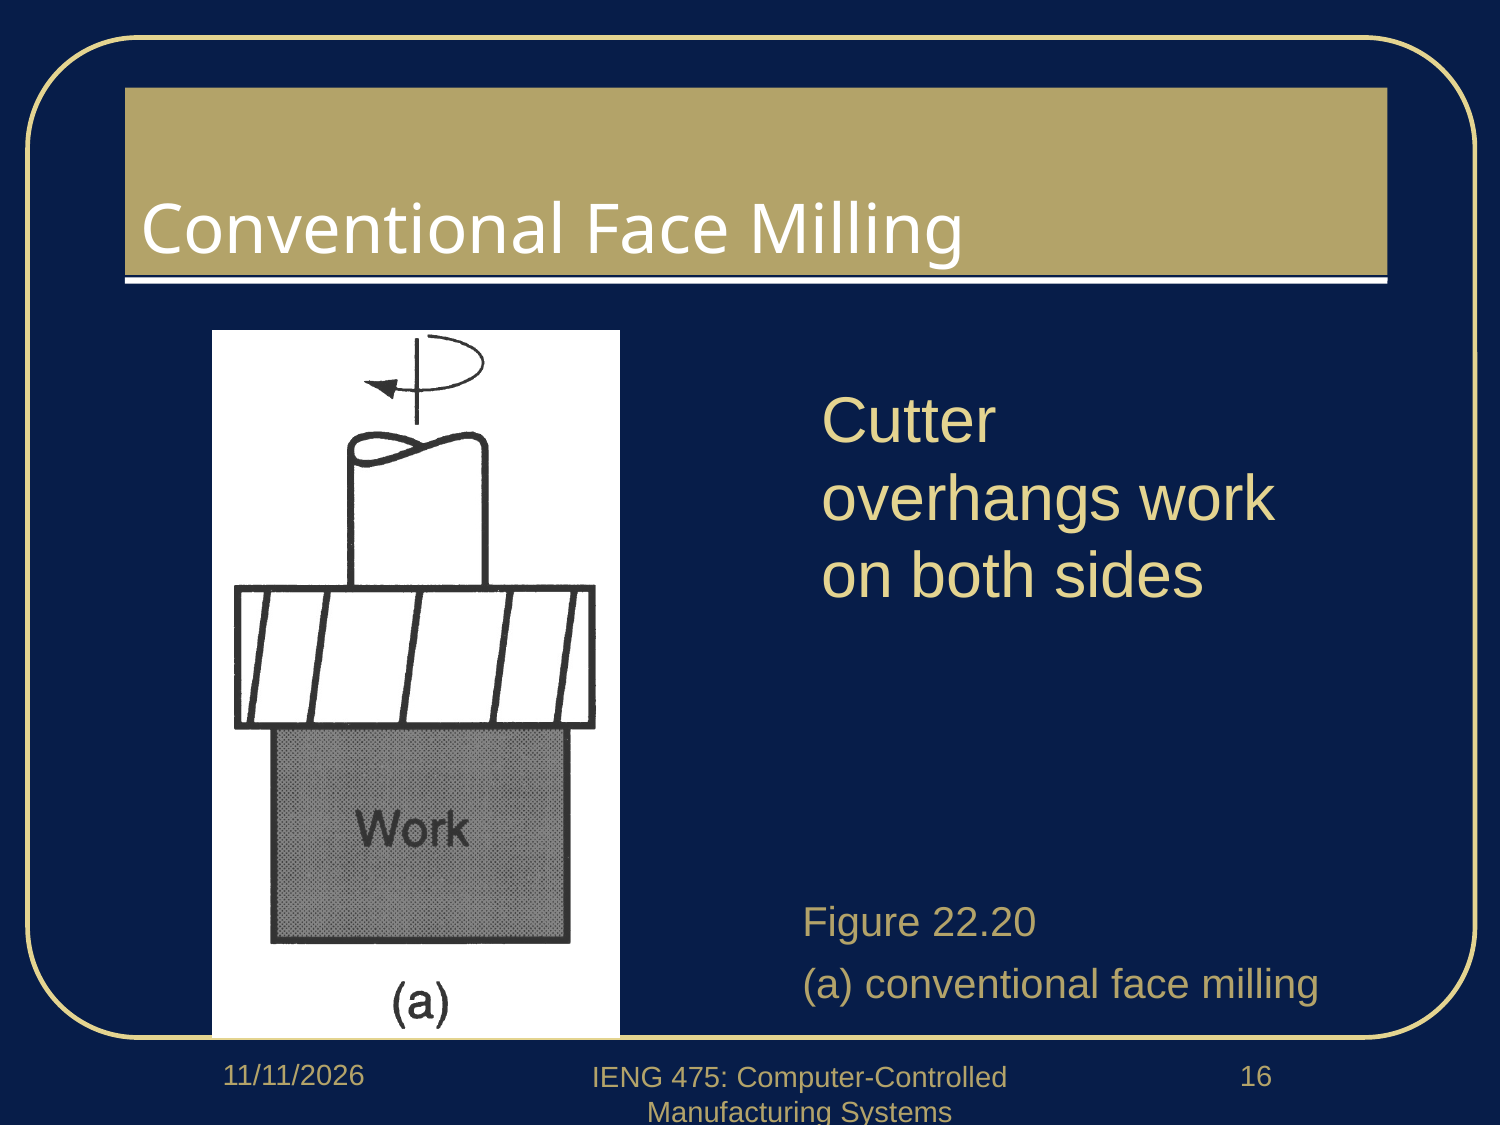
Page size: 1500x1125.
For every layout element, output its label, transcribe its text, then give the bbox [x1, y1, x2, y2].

slide_number 16 [1124, 1049, 1388, 1125]
footer IENG 475: Computer-Controlled Manufacturing Systems [537, 1050, 1063, 1125]
picture [212, 330, 620, 1038]
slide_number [124, 1048, 463, 1124]
title Conventional Face Milling [125, 87, 1388, 275]
list Cutter overhangs work on both sides [750, 370, 1316, 824]
text_box Figure 22.20 (a) conventional face milling [787, 887, 1338, 1015]
